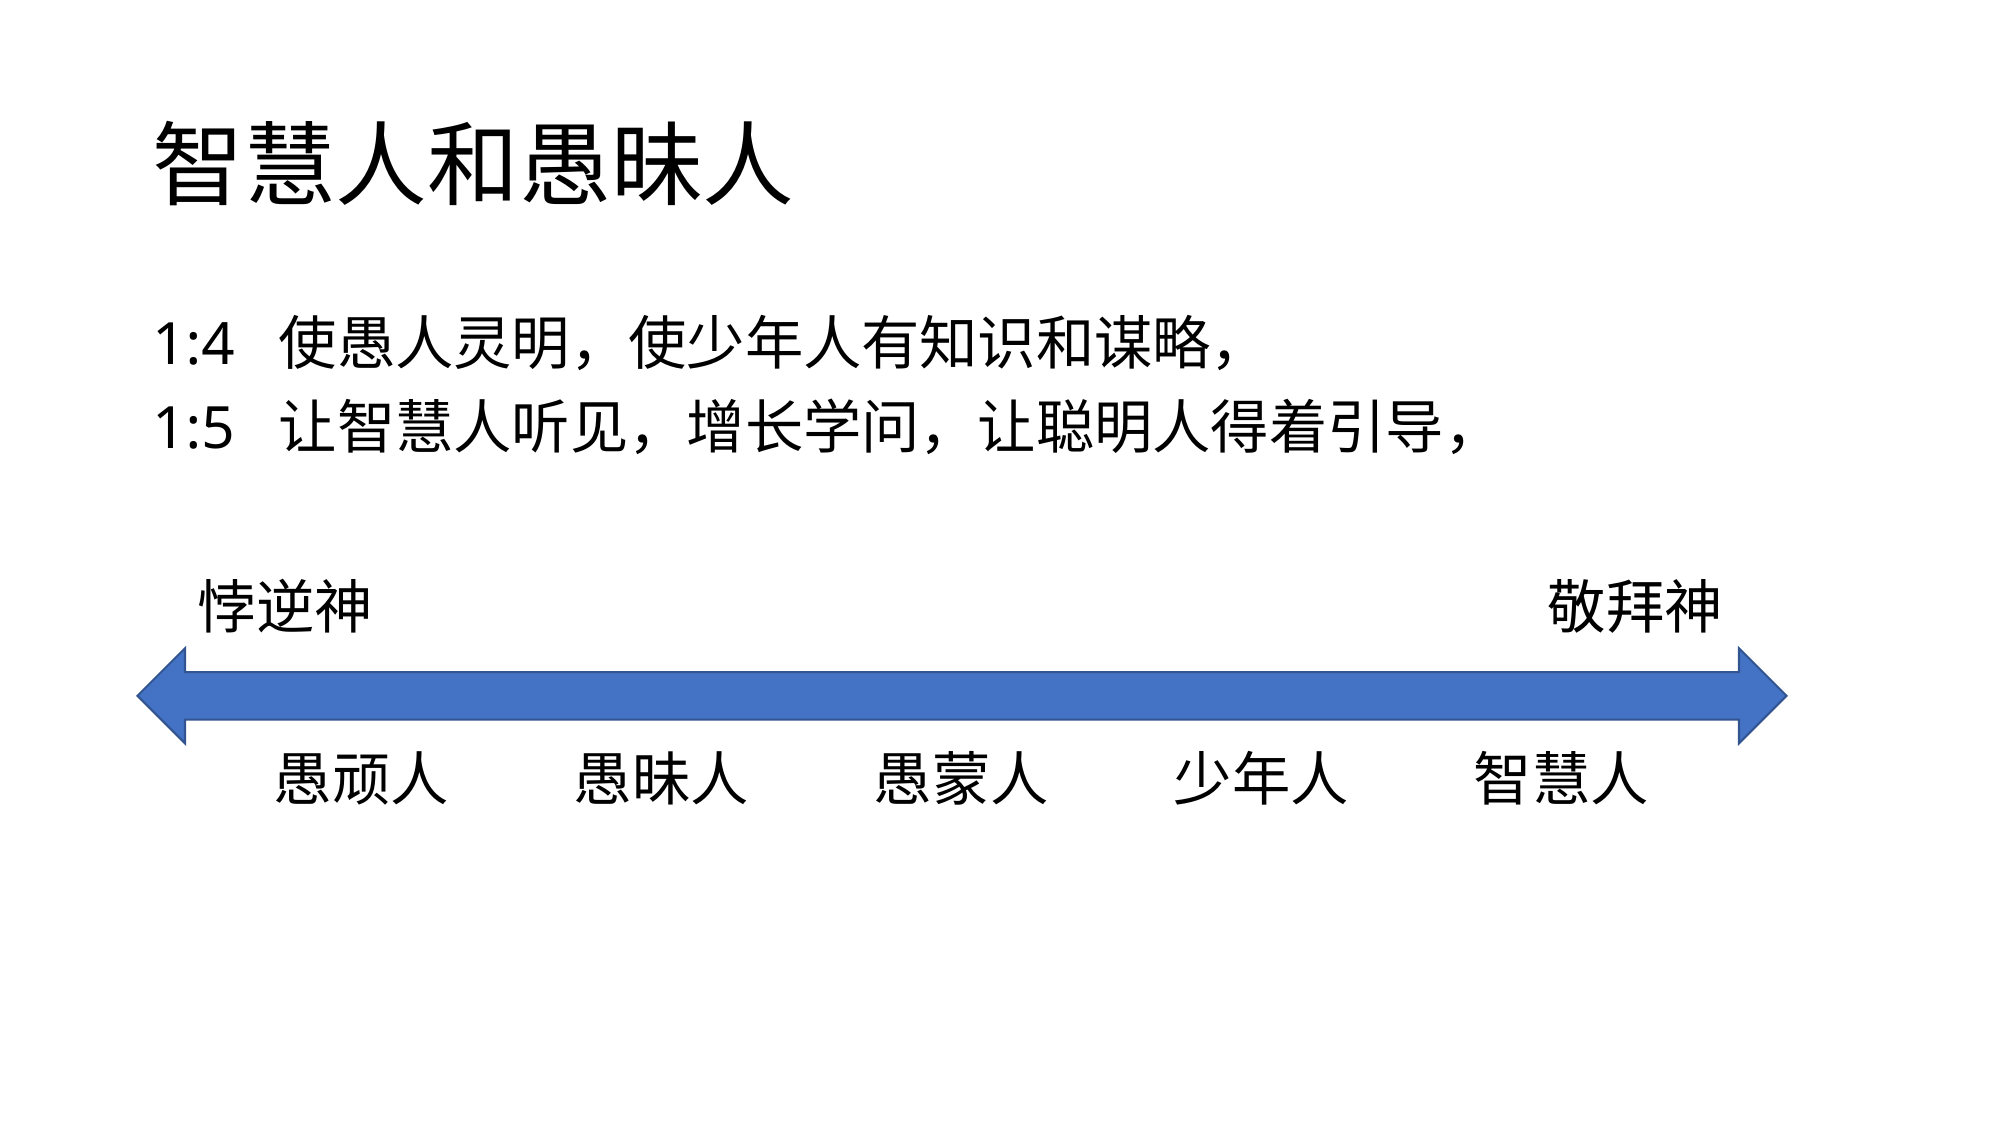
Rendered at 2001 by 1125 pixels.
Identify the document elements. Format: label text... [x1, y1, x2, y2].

list 1:4 使愚人灵明，使少年人有知识和谋略， 1:5 让智慧人听见，增长学问，让聪明人得着引导， [137, 307, 1863, 668]
text_box 愚顽人 愚昧人 愚蒙人 少年人 智慧人 [259, 734, 1863, 819]
text_box [135, 648, 1789, 746]
text_box 悖逆神 敬拜神 [183, 562, 1787, 648]
title 智慧人和愚昧人 [137, 59, 1863, 278]
